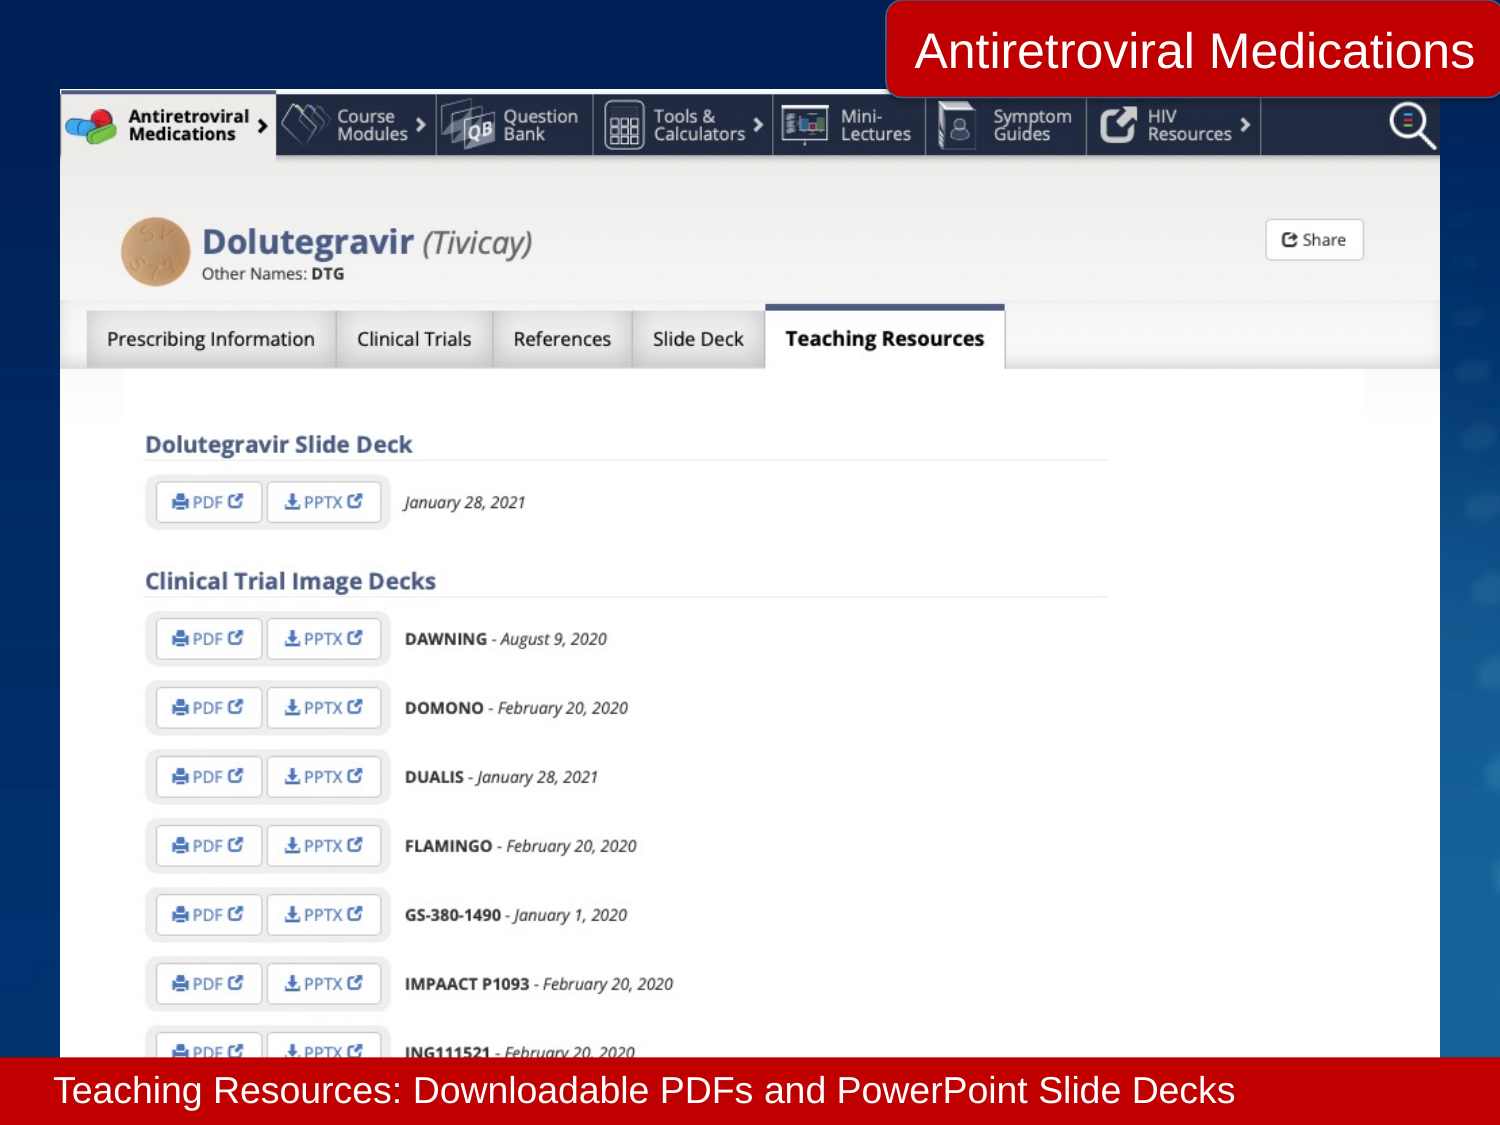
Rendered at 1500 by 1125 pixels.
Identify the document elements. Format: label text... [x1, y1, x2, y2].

text_box Teaching Resources: Downloadable PDFs and PowerPoint Slide Decks [0, 1057, 1500, 1125]
picture [0, 0, 1500, 1075]
text_box Antiretroviral Medications [885, 0, 1500, 99]
